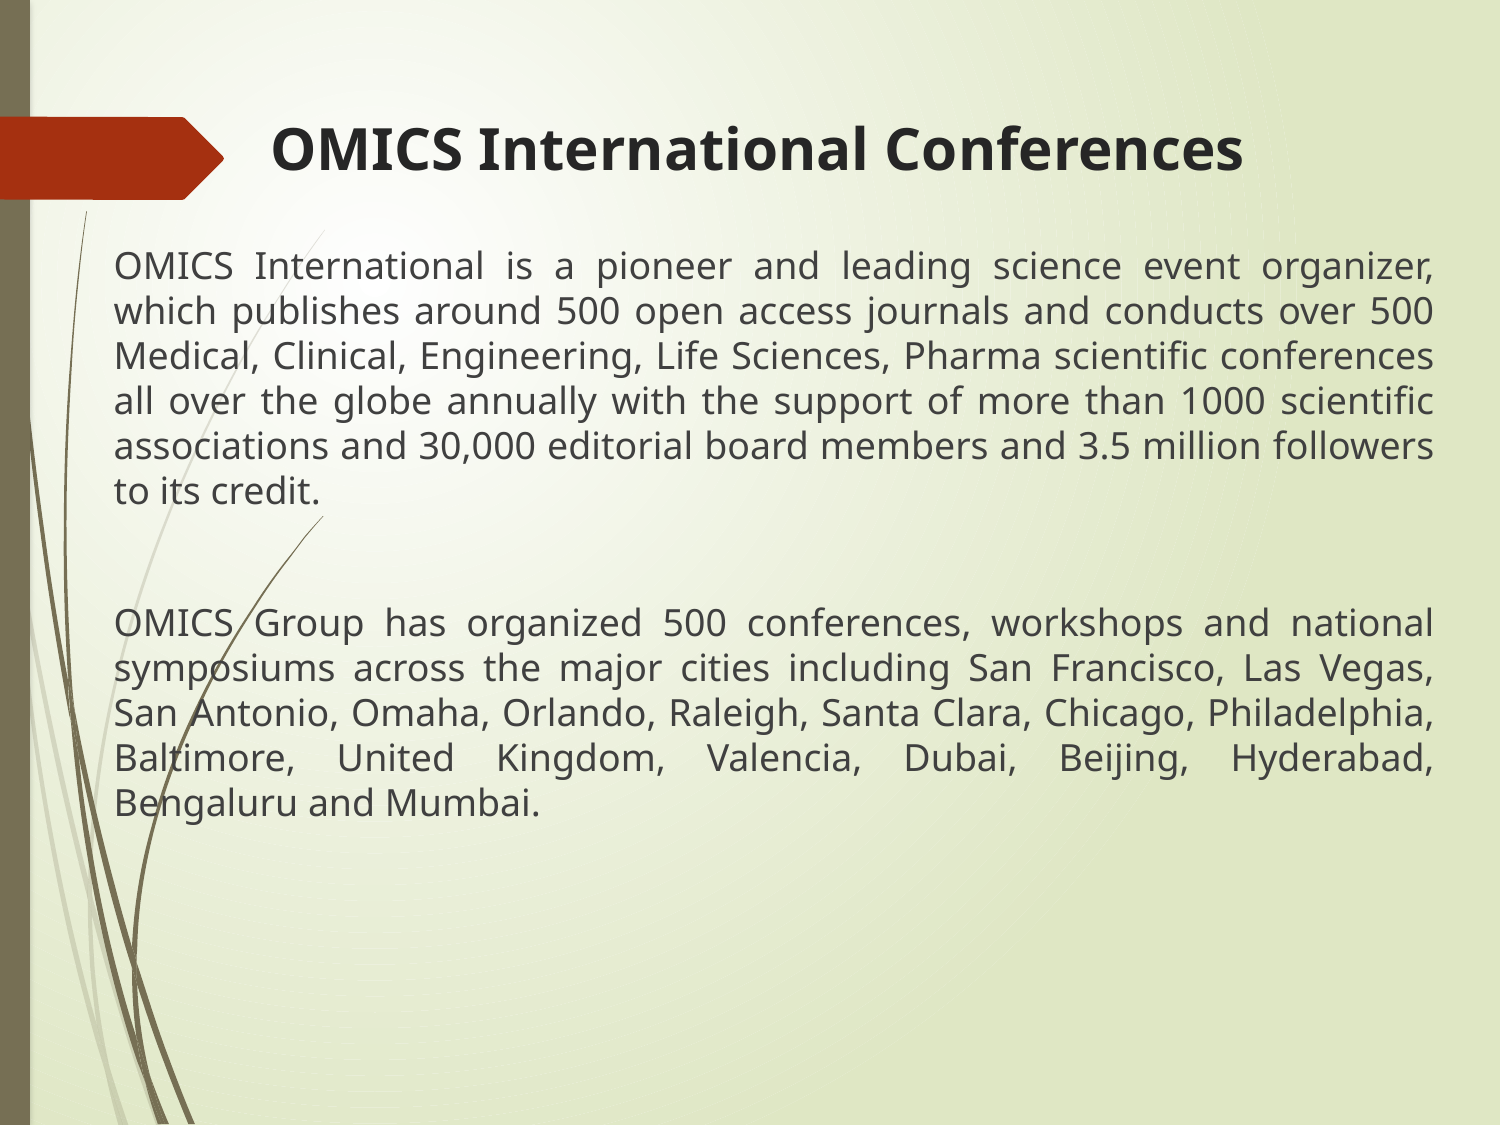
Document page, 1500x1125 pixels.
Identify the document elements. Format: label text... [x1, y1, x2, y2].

list OMICS International is a pioneer and leading science event organizer, which publishes around 500 open access journals and conducts over 500 Medical, Clinical, Engineering, Life Sciences, Pharma scientific conferences all over the globe annually with the support of more than 1000 scientific associations and 30,000 editorial board members and 3.5 million followers to its credit. OMICS Group has organized 500 conferences, workshops and national symposiums across the major cities including San Francisco, Las Vegas, San Antonio, Omaha, Orlando, Raleigh, Santa Clara, Chicago, Philadelphia, Baltimore, United Kingdom, Valencia, Dubai, Beijing, Hyderabad, Bengaluru and Mumbai. [98, 234, 1451, 1022]
title OMICS International Conferences [255, 104, 1337, 218]
